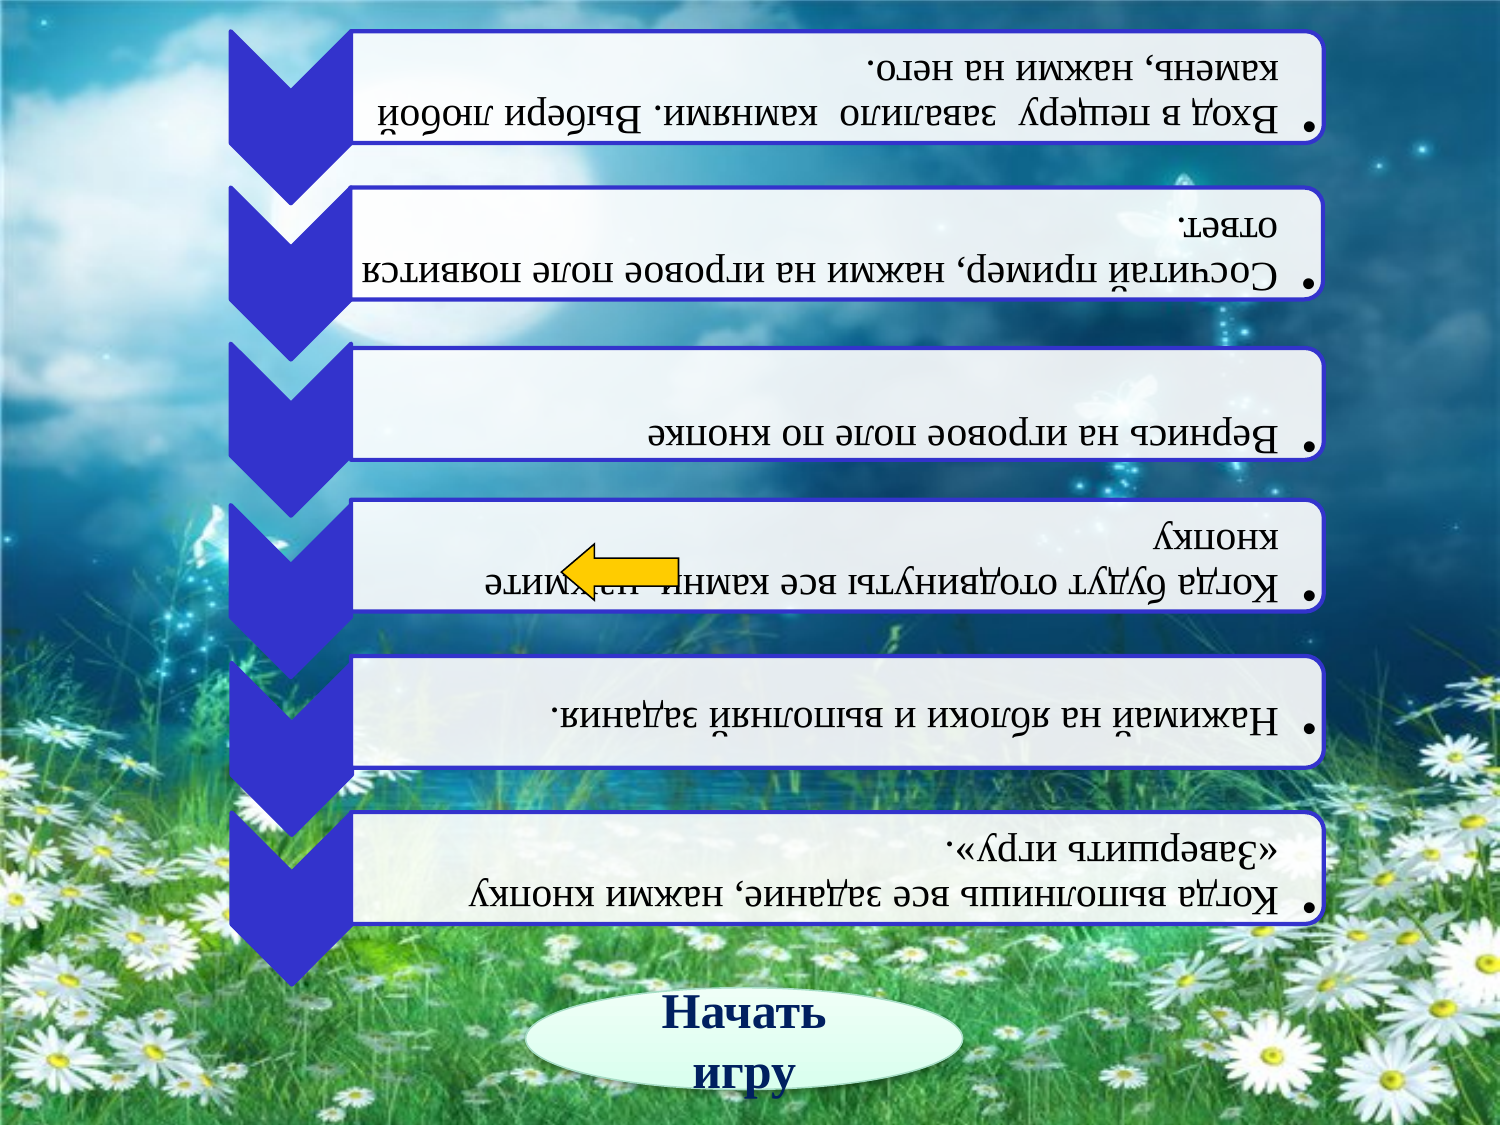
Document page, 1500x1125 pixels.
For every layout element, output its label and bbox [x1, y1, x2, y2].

picture [0, 0, 1500, 1125]
text_box [230, 30, 1324, 985]
